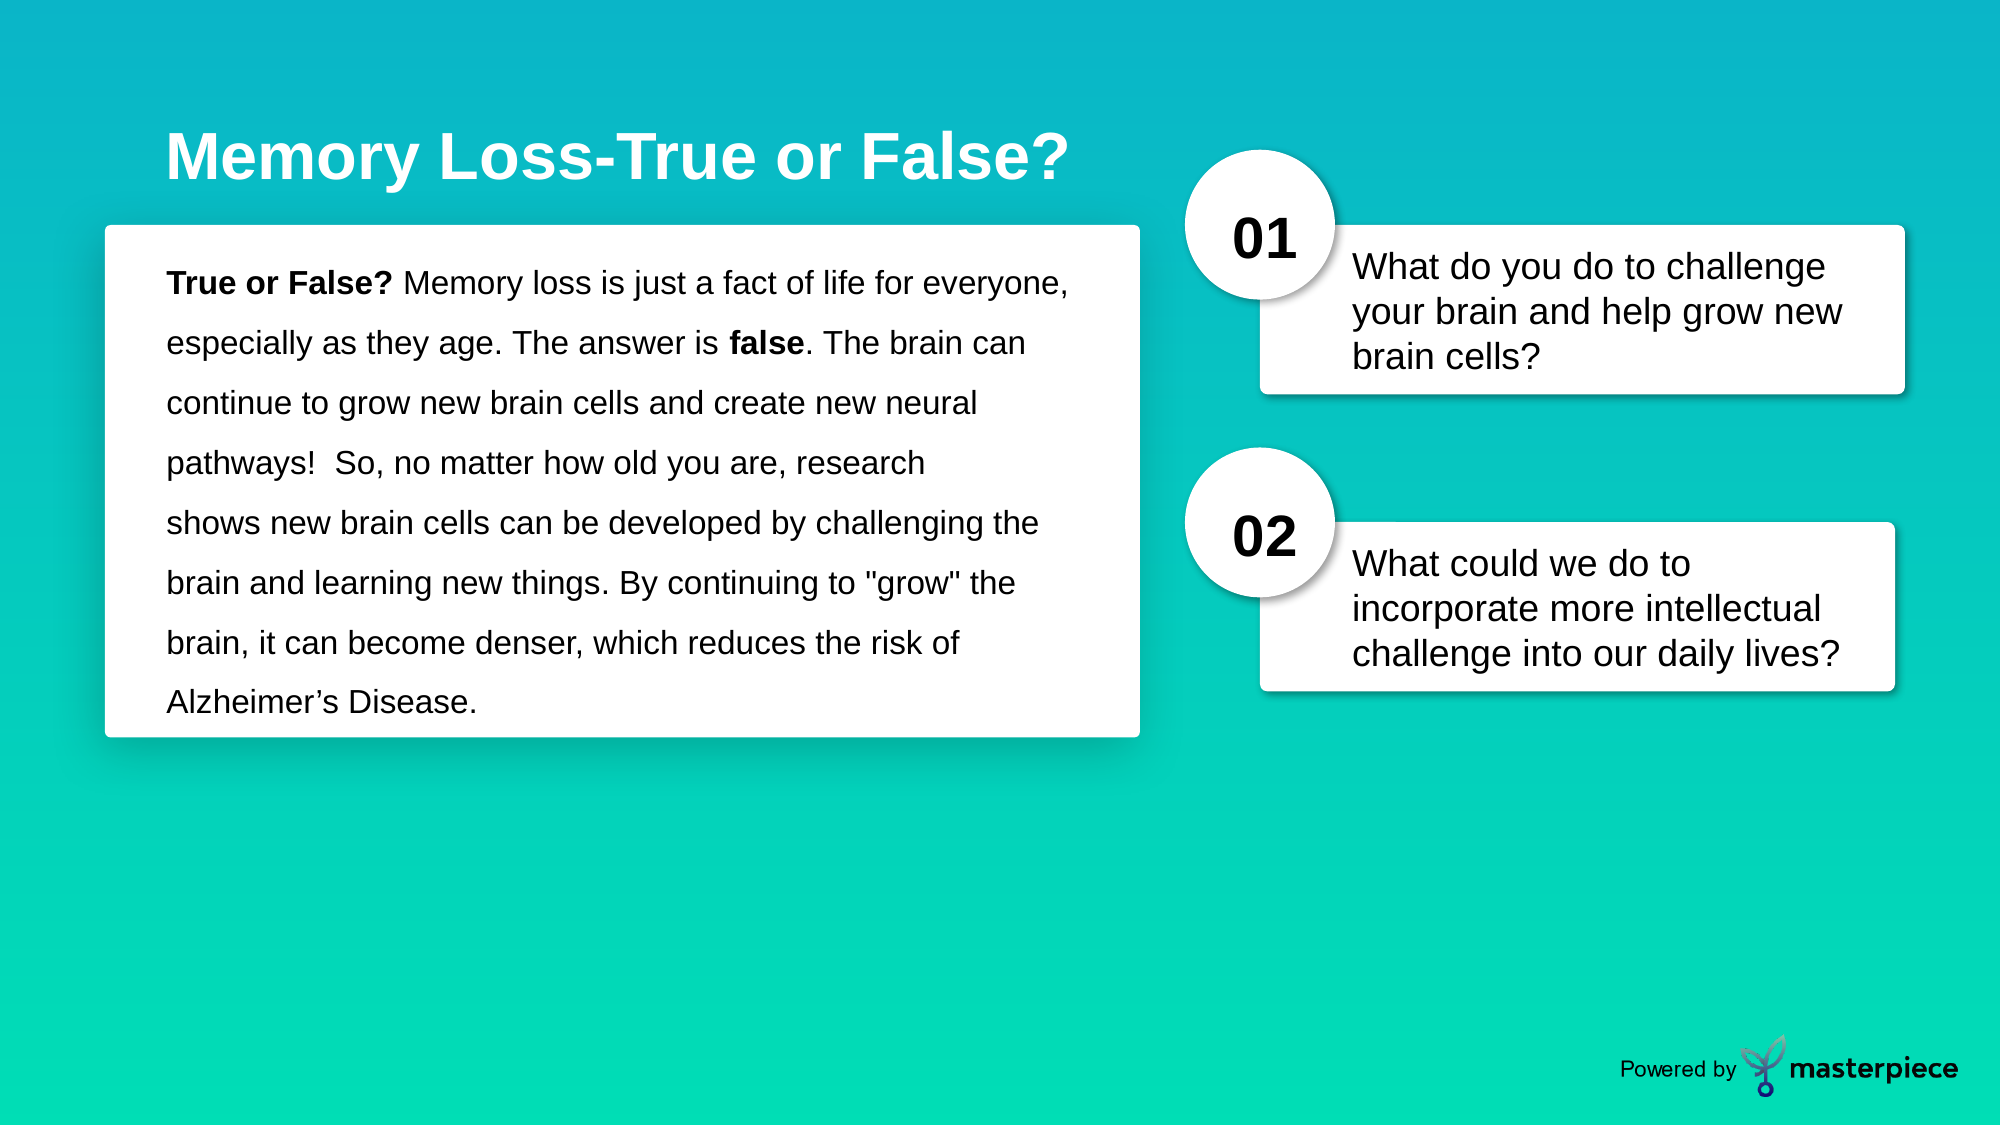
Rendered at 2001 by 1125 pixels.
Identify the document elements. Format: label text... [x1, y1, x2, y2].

text_box What do you do to challenge your brain and help grow new brain cells? [1259, 224, 1905, 395]
text_box 01 [1184, 149, 1335, 300]
text_box Memory Loss-True or False? [149, 105, 1800, 201]
text_box 02 [1184, 447, 1335, 598]
text_box What could we do to incorporate more intellectual challenge into our daily lives? [1259, 521, 1896, 692]
picture [1620, 1034, 1960, 1097]
text_box True or False? Memory loss is just a fact of life for everyone, especially as they age. The answer is false. The brain can continue to grow new brain cells and create new neural pathways! So, no matter how old you are, research shows new brain cells can be developed by challenging the brain and learning new things. By continuing to "grow" the brain, it can become denser, which reduces the risk of Alzheimer’s Disease. [104, 224, 1140, 738]
